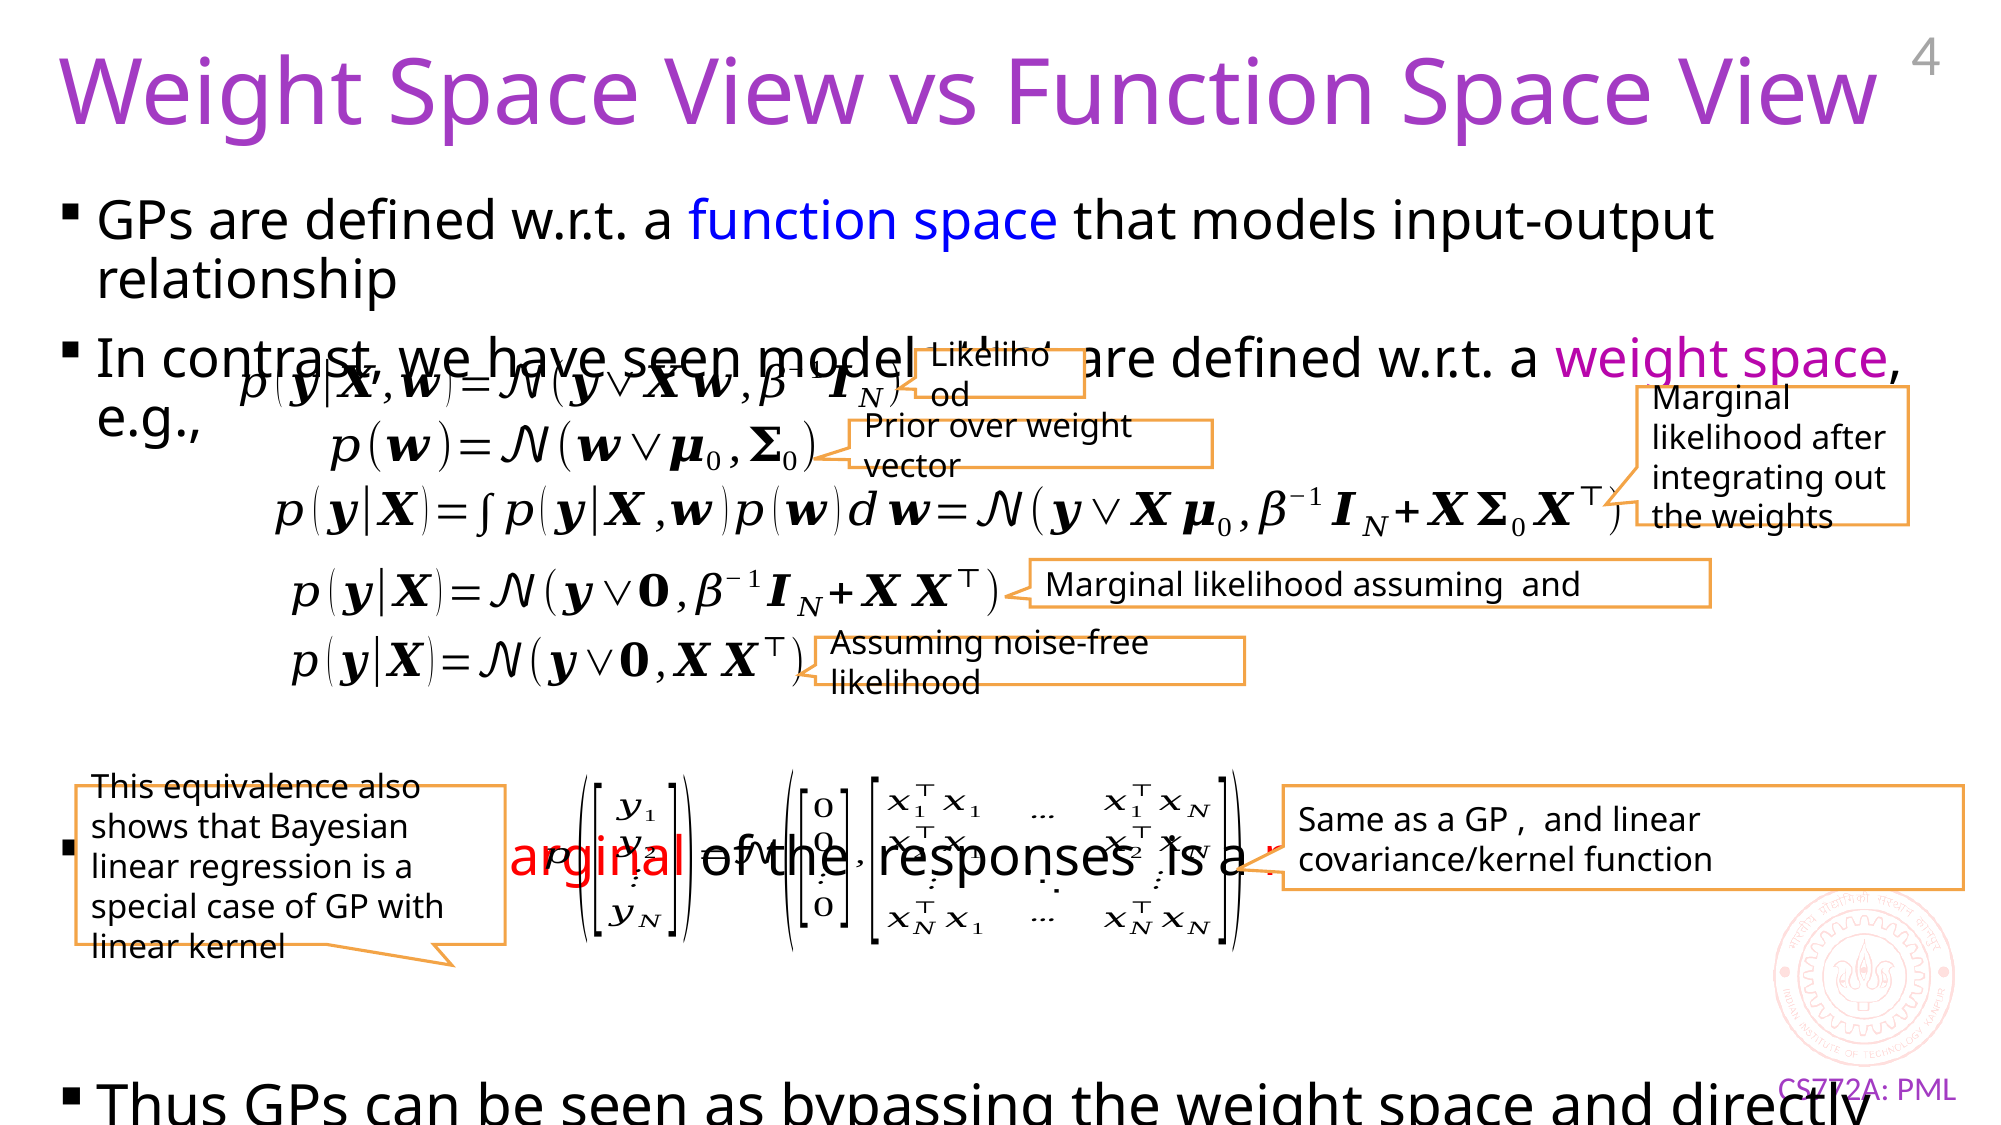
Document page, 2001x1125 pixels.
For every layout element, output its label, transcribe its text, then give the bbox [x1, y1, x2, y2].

title Weight Space View vs Function Space View [43, 27, 1970, 163]
text_box Assuming noise-free likelihood [796, 636, 1246, 686]
text_box Likelihood [895, 348, 1086, 399]
text_box Prior over weight vector [813, 419, 1214, 469]
text_box Marginal likelihood after integrating out the weights [1603, 385, 1910, 526]
text_box This equivalence also shows that Bayesian linear regression is a special case of GP with linear kernel [74, 784, 507, 967]
text_box 4 [1857, 22, 1957, 83]
